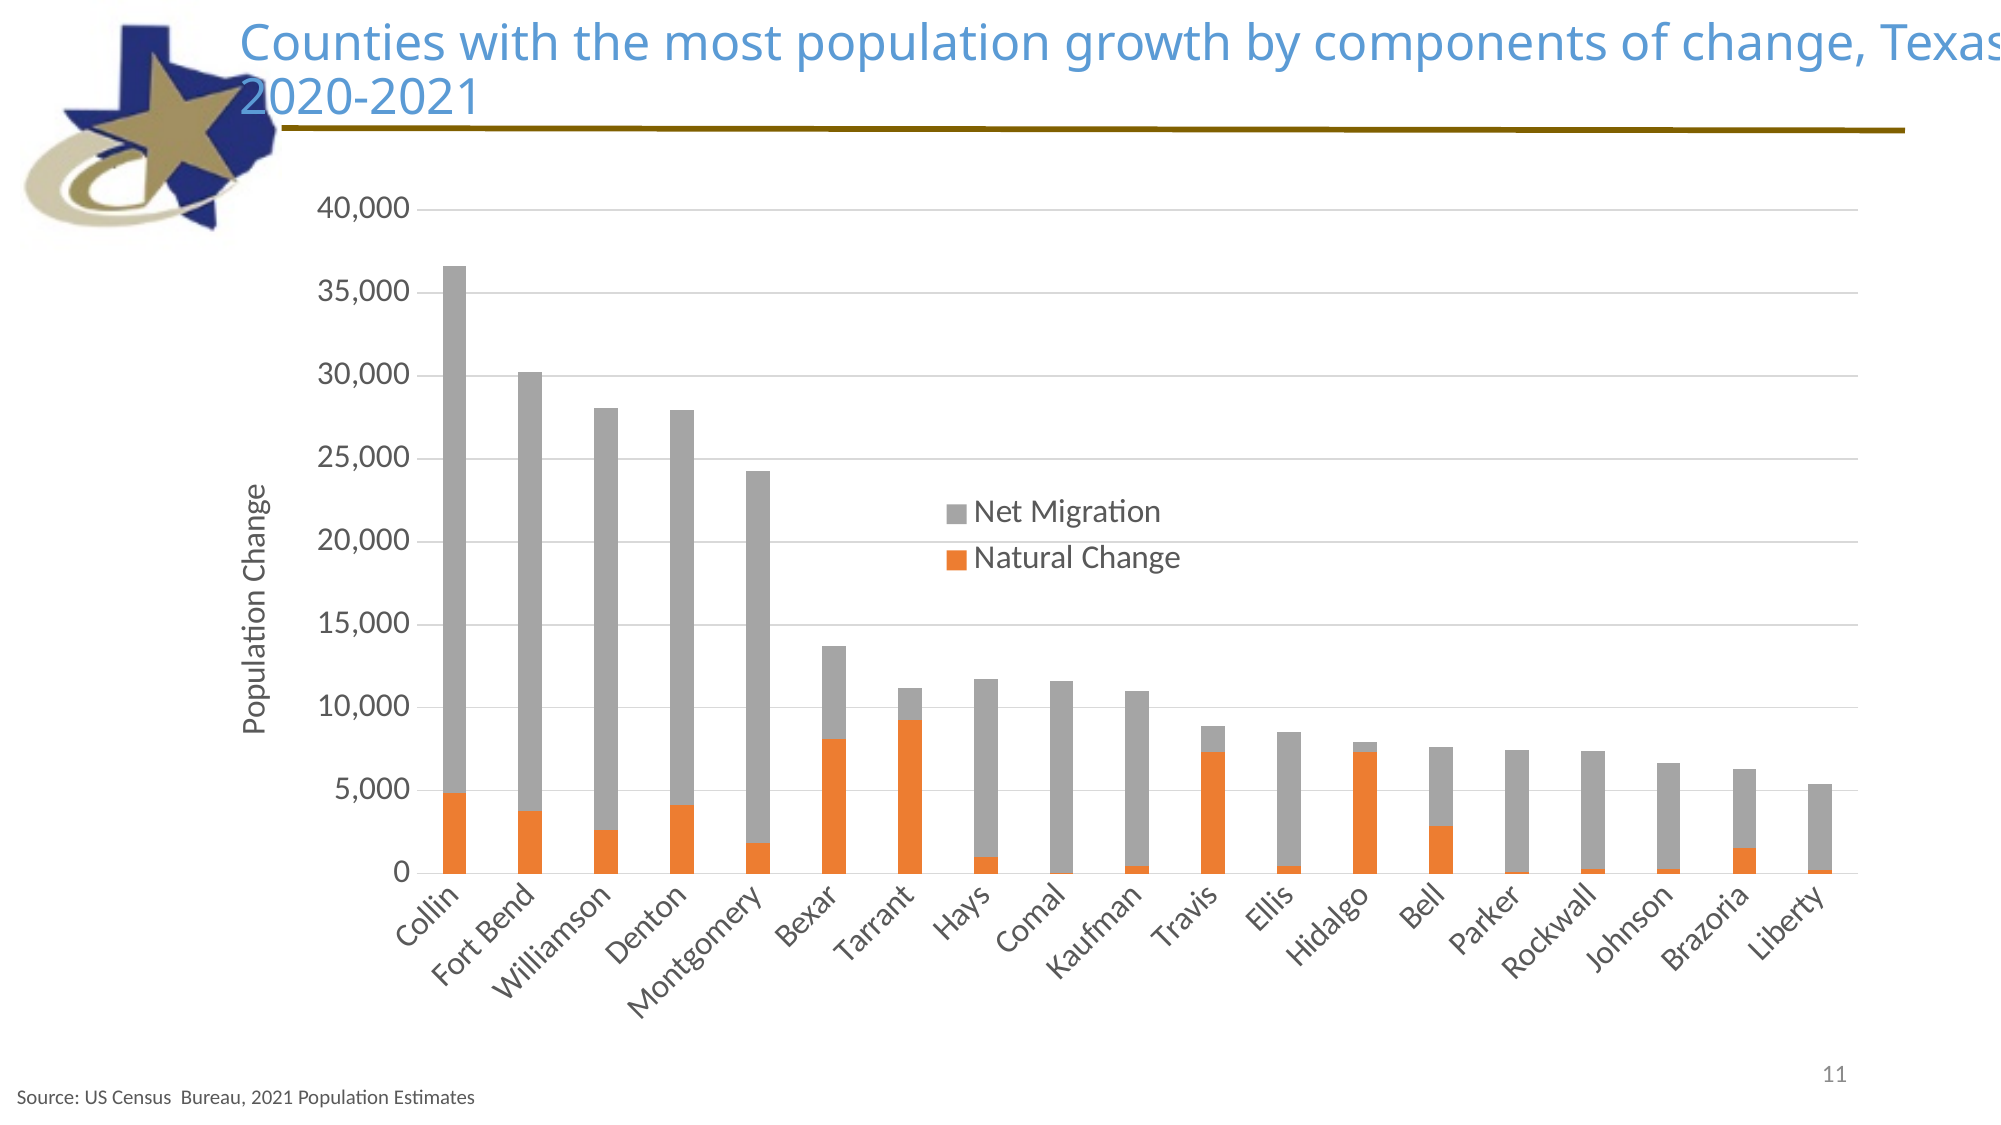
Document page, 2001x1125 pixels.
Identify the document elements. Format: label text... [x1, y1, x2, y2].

chart [174, 118, 1898, 1057]
text_box Source: US Census Bureau, 2021 Population Estimates [2, 1074, 753, 1116]
picture [20, 0, 282, 261]
slide_number 11 [1412, 1057, 1863, 1103]
text_box Counties with the most population growth by components of change, Texas, 2020-2021 [225, 9, 2000, 286]
